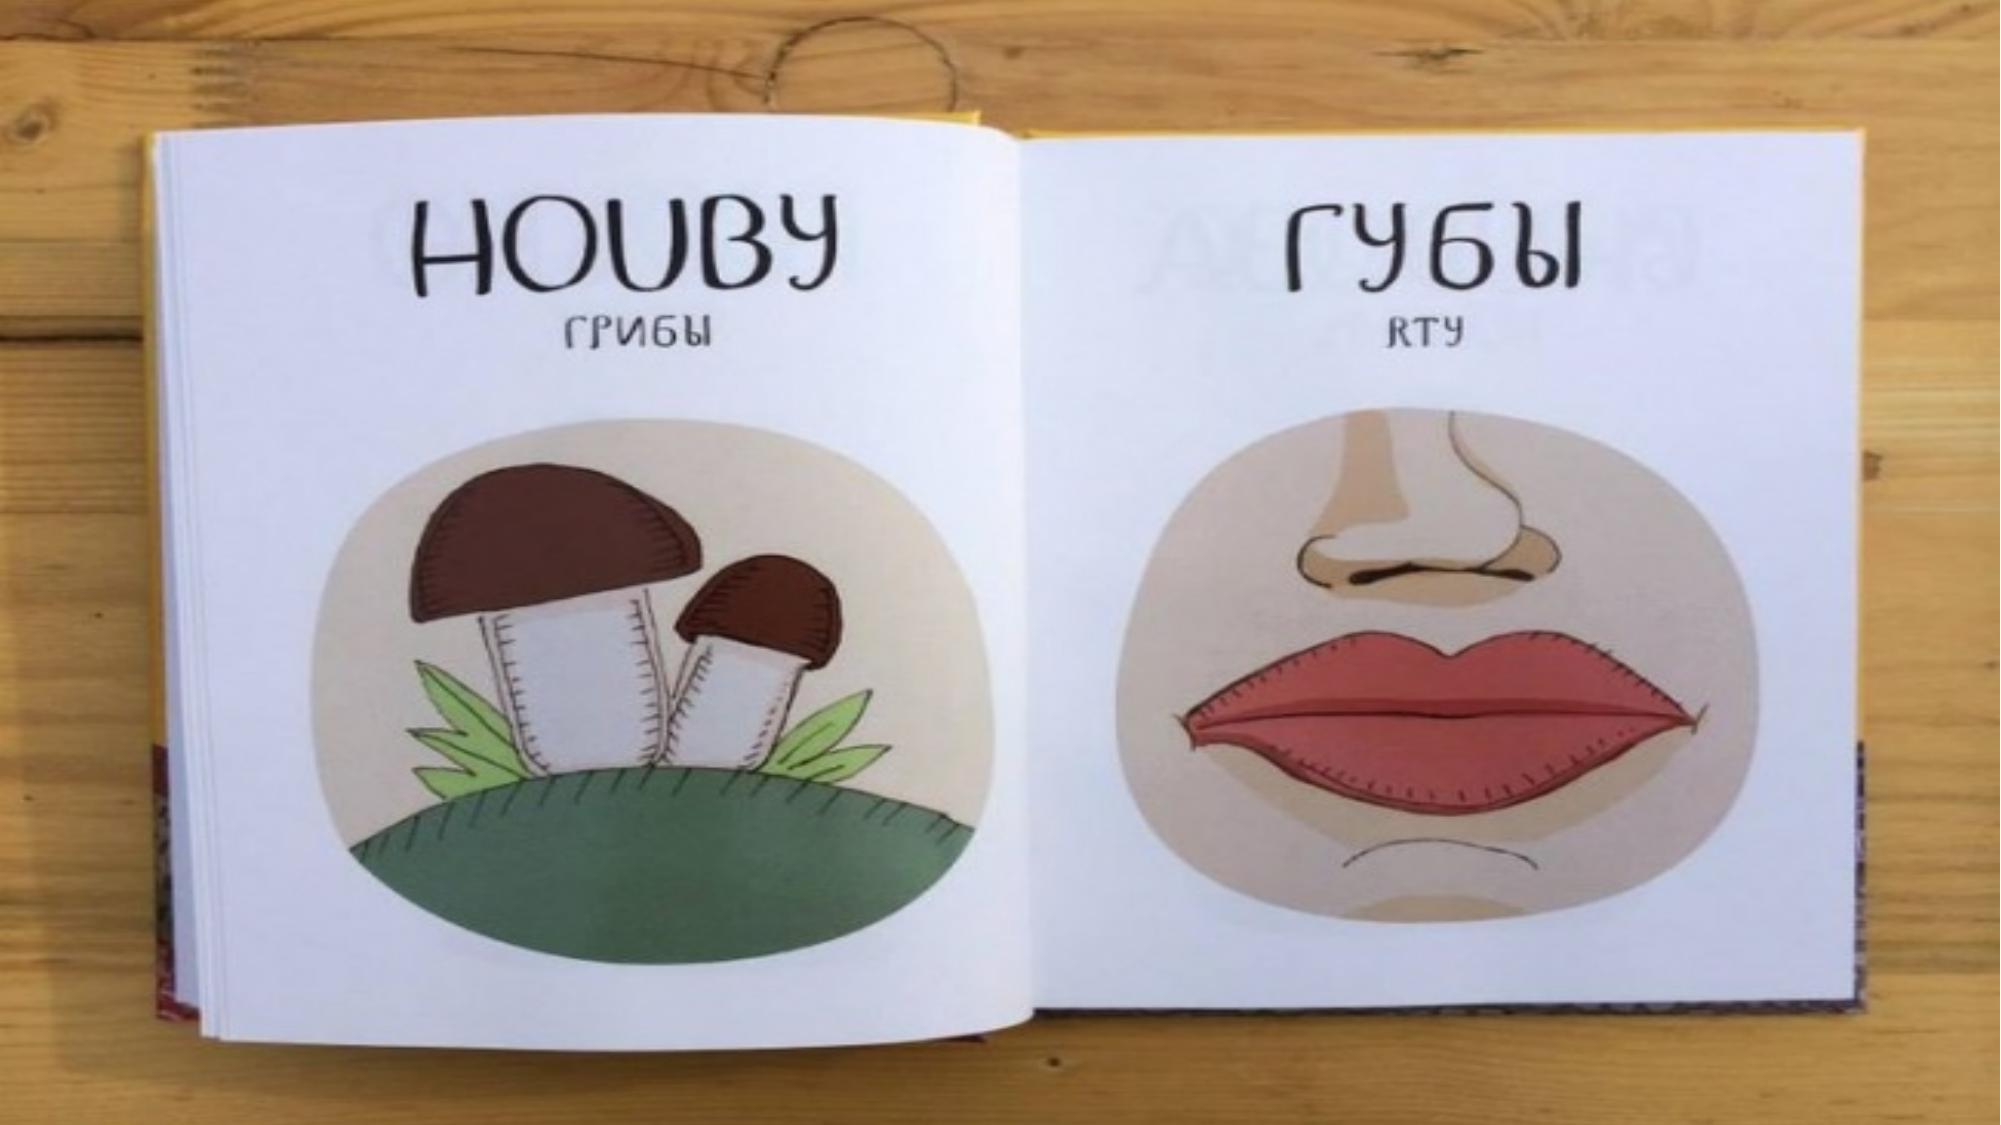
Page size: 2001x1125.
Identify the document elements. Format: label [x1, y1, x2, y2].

list [0, 0, 2000, 1125]
